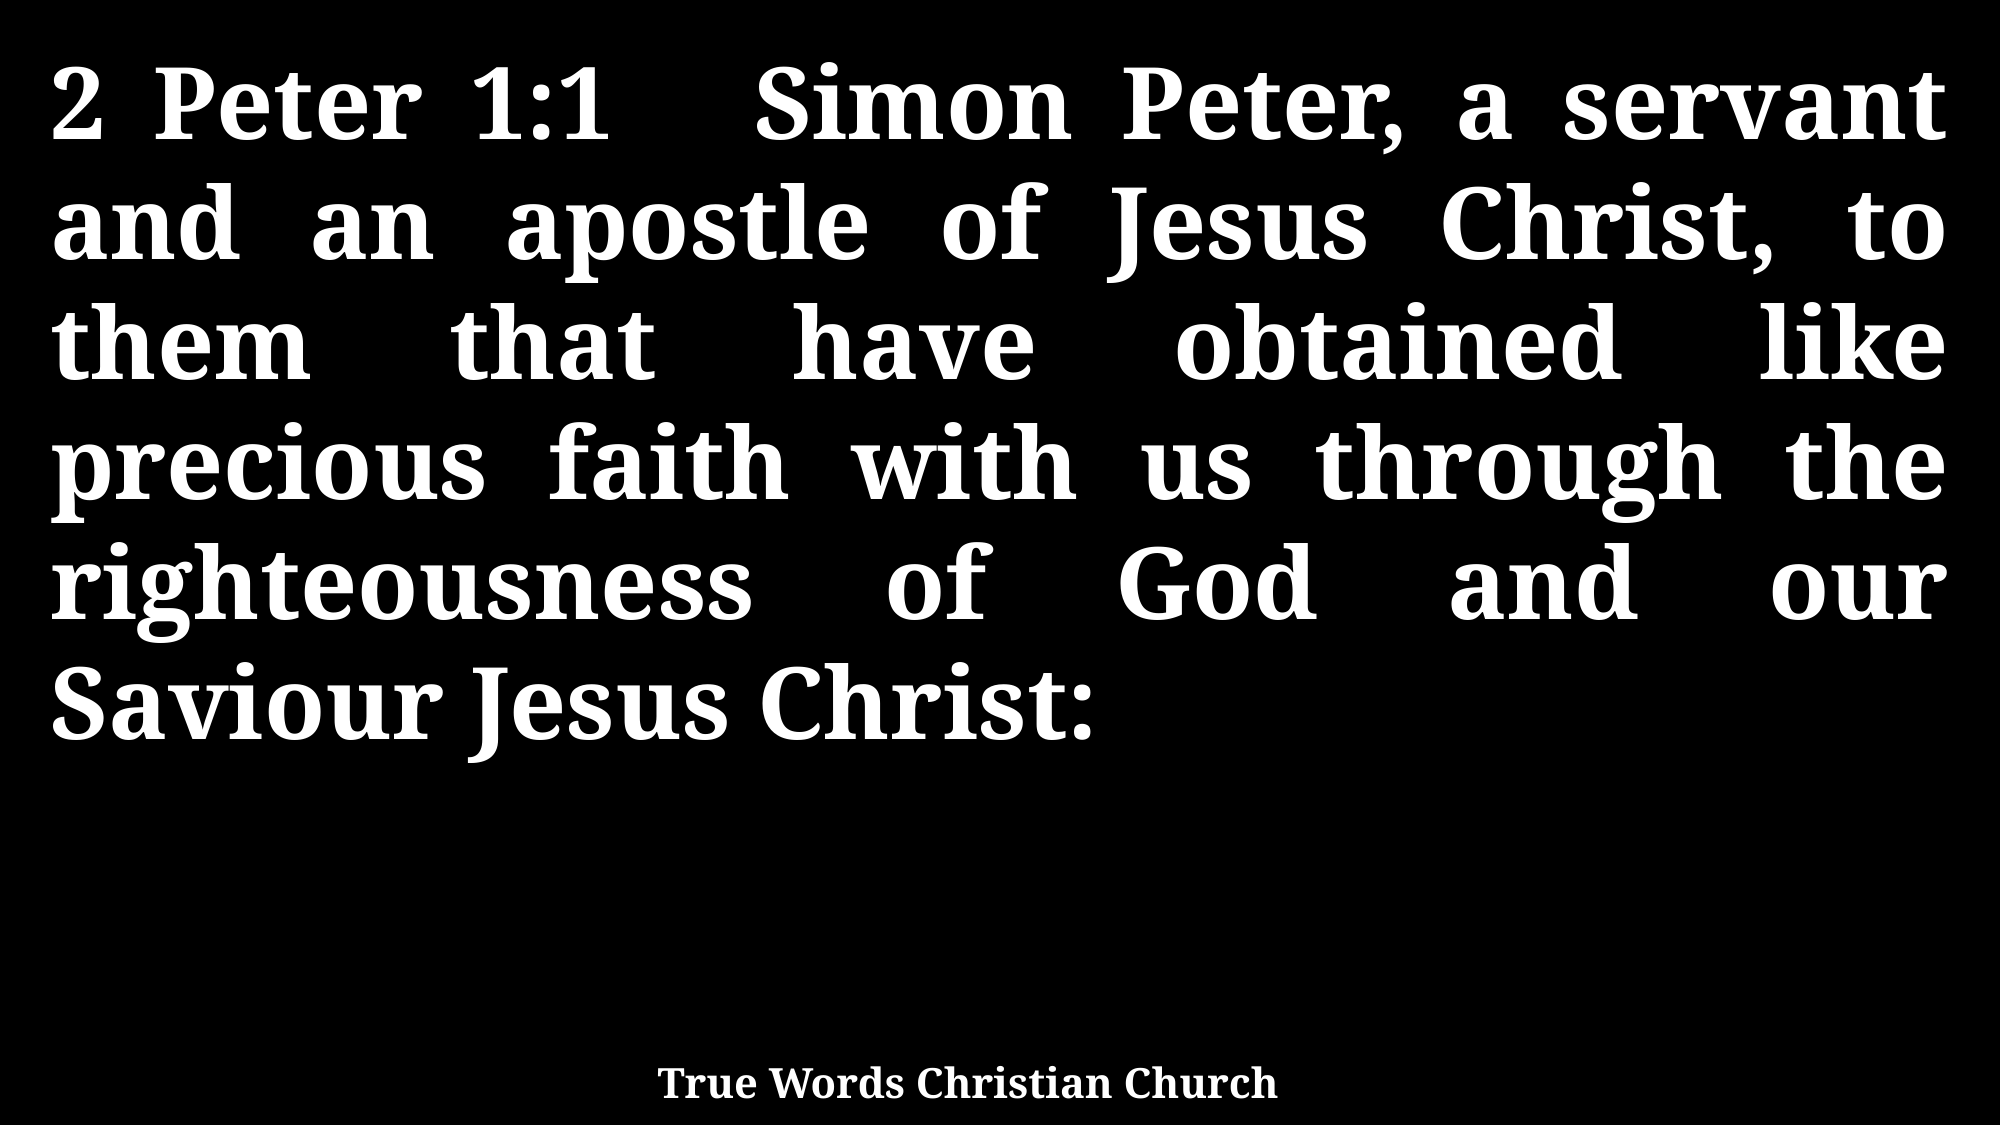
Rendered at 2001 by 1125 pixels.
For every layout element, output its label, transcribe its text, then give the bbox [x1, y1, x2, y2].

text_box True Words Christian Church [642, 1049, 1294, 1114]
text_box 2 Peter 1:1 Simon Peter, a servant and an apostle of Jesus Christ, to them that have obtained like precious faith with us through the righteousness of God and our Saviour Jesus Christ: [35, 32, 1965, 767]
